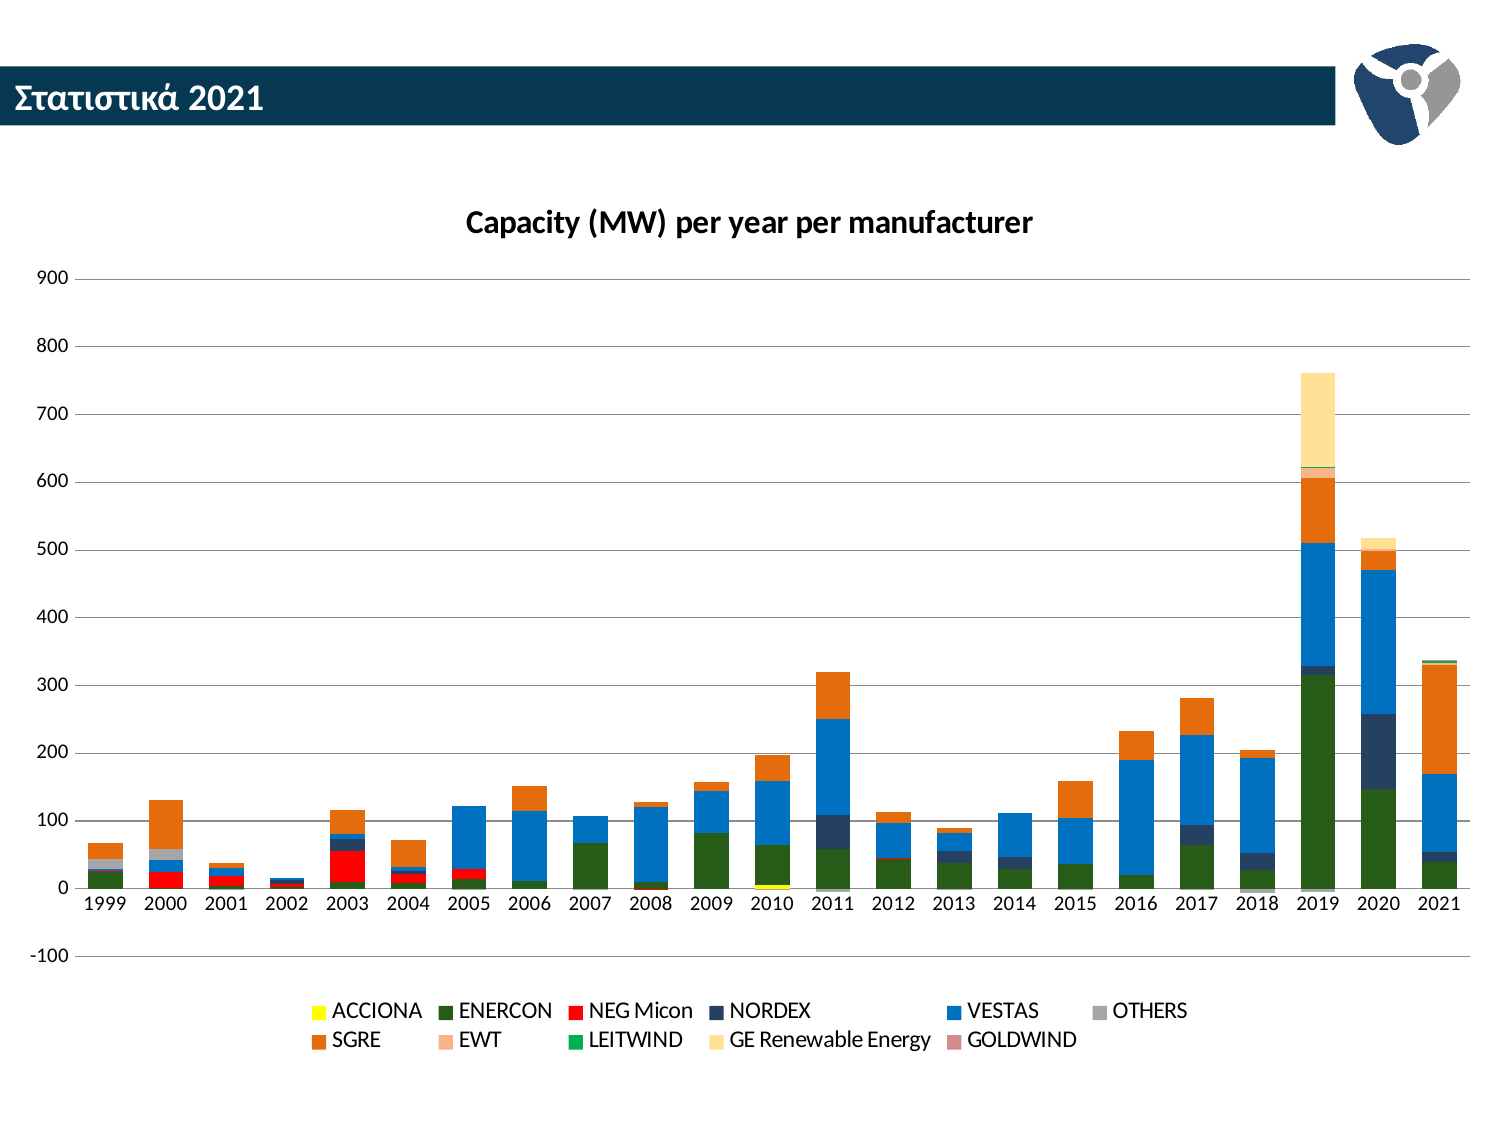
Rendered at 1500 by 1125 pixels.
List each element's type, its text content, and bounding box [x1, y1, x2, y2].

picture [1335, 22, 1476, 165]
text_box Στατιστικά 2021 [0, 66, 1335, 126]
chart [0, 172, 1500, 1061]
